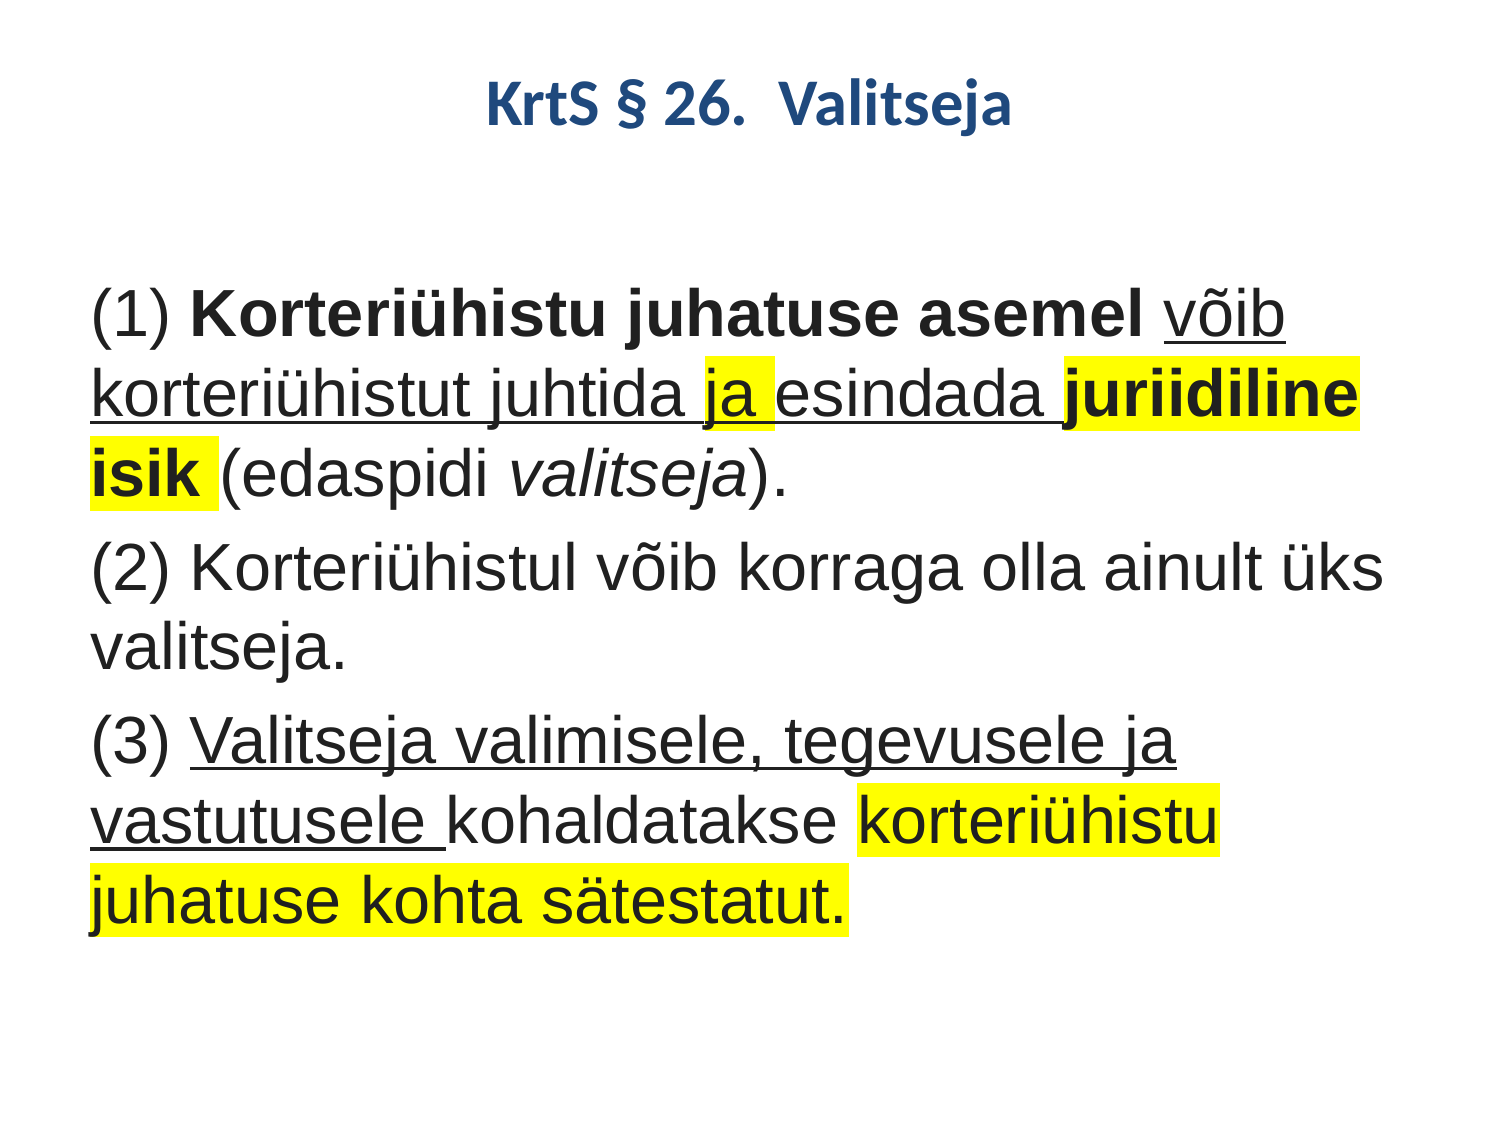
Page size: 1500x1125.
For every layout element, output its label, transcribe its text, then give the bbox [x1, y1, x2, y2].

title KrtS § 26. Valitseja [75, 45, 1425, 233]
list (1) Korteriühistu juhatuse asemel võib korteriühistut juhtida ja esindada juriidiline isik (edaspidi valitseja). (2) Korteriühistul võib korraga olla ainult üks valitseja. (3) Valitseja valimisele, tegevusele ja vastutusele kohaldatakse korteriühistu juhatuse kohta sätestatut. [75, 262, 1425, 1005]
